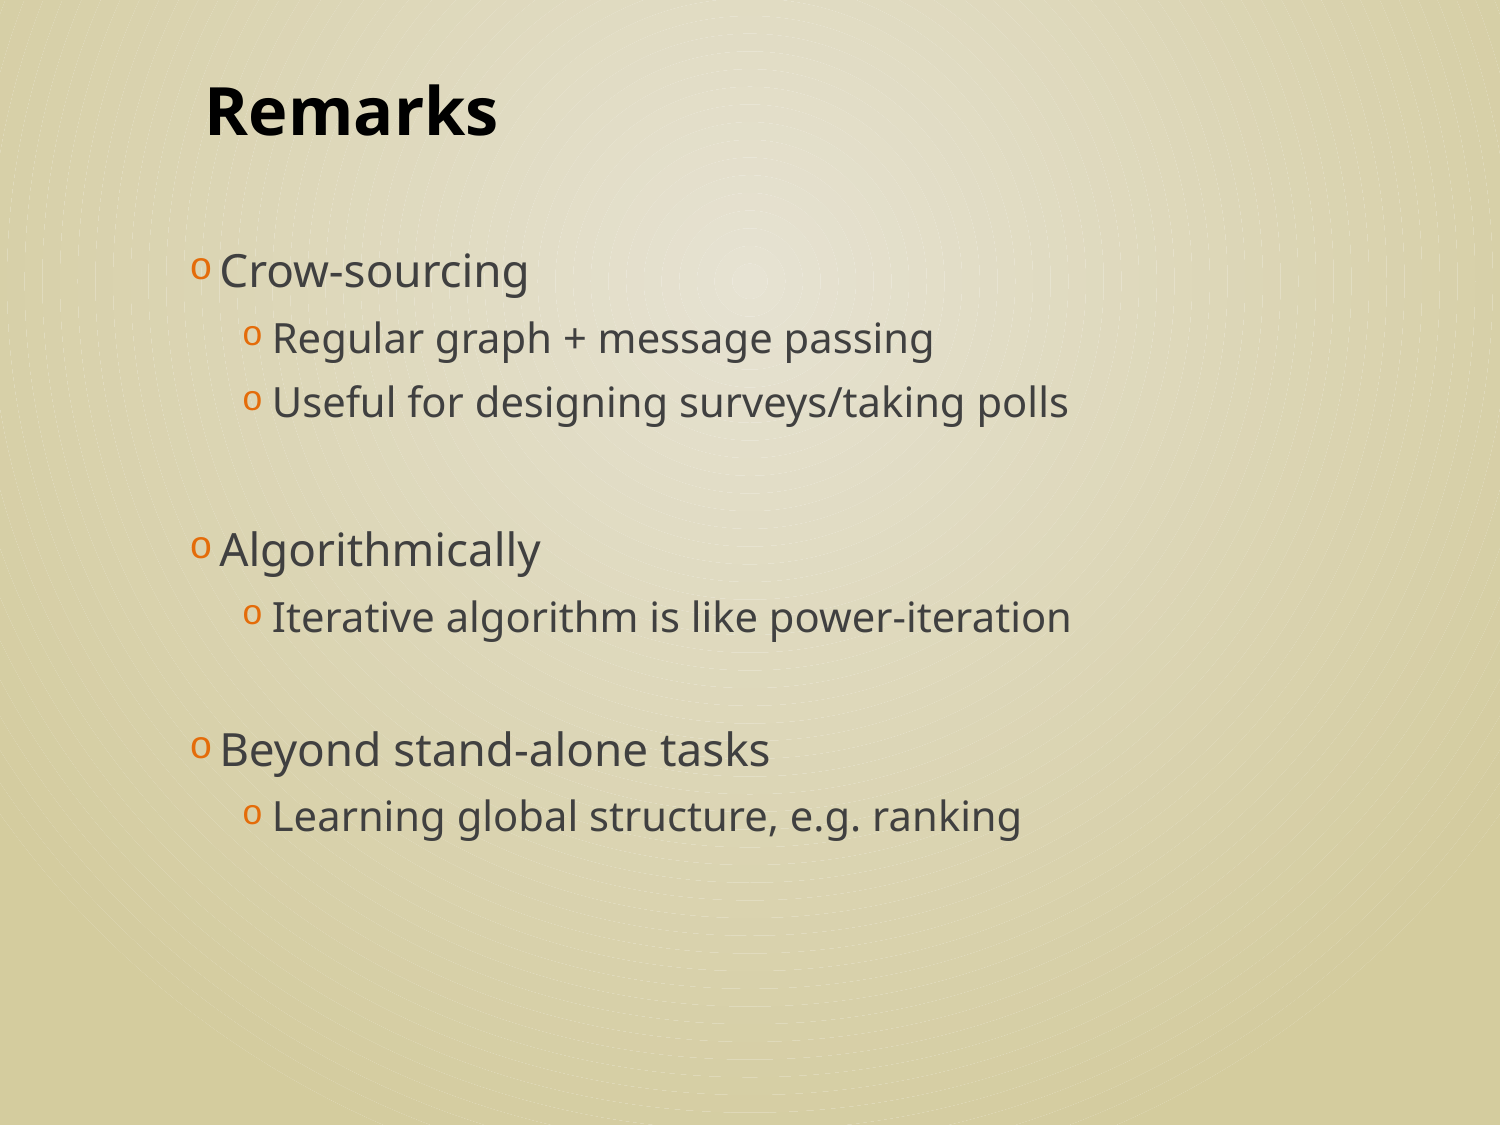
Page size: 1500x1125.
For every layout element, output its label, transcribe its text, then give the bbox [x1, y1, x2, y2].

title Remarks [189, 61, 1259, 234]
list Crow-sourcing Regular graph + message passing Useful for designing surveys/taking polls Algorithmically Iterative algorithm is like power-iteration Beyond stand-alone tasks Learning global structure, e.g. ranking [166, 234, 1392, 1034]
